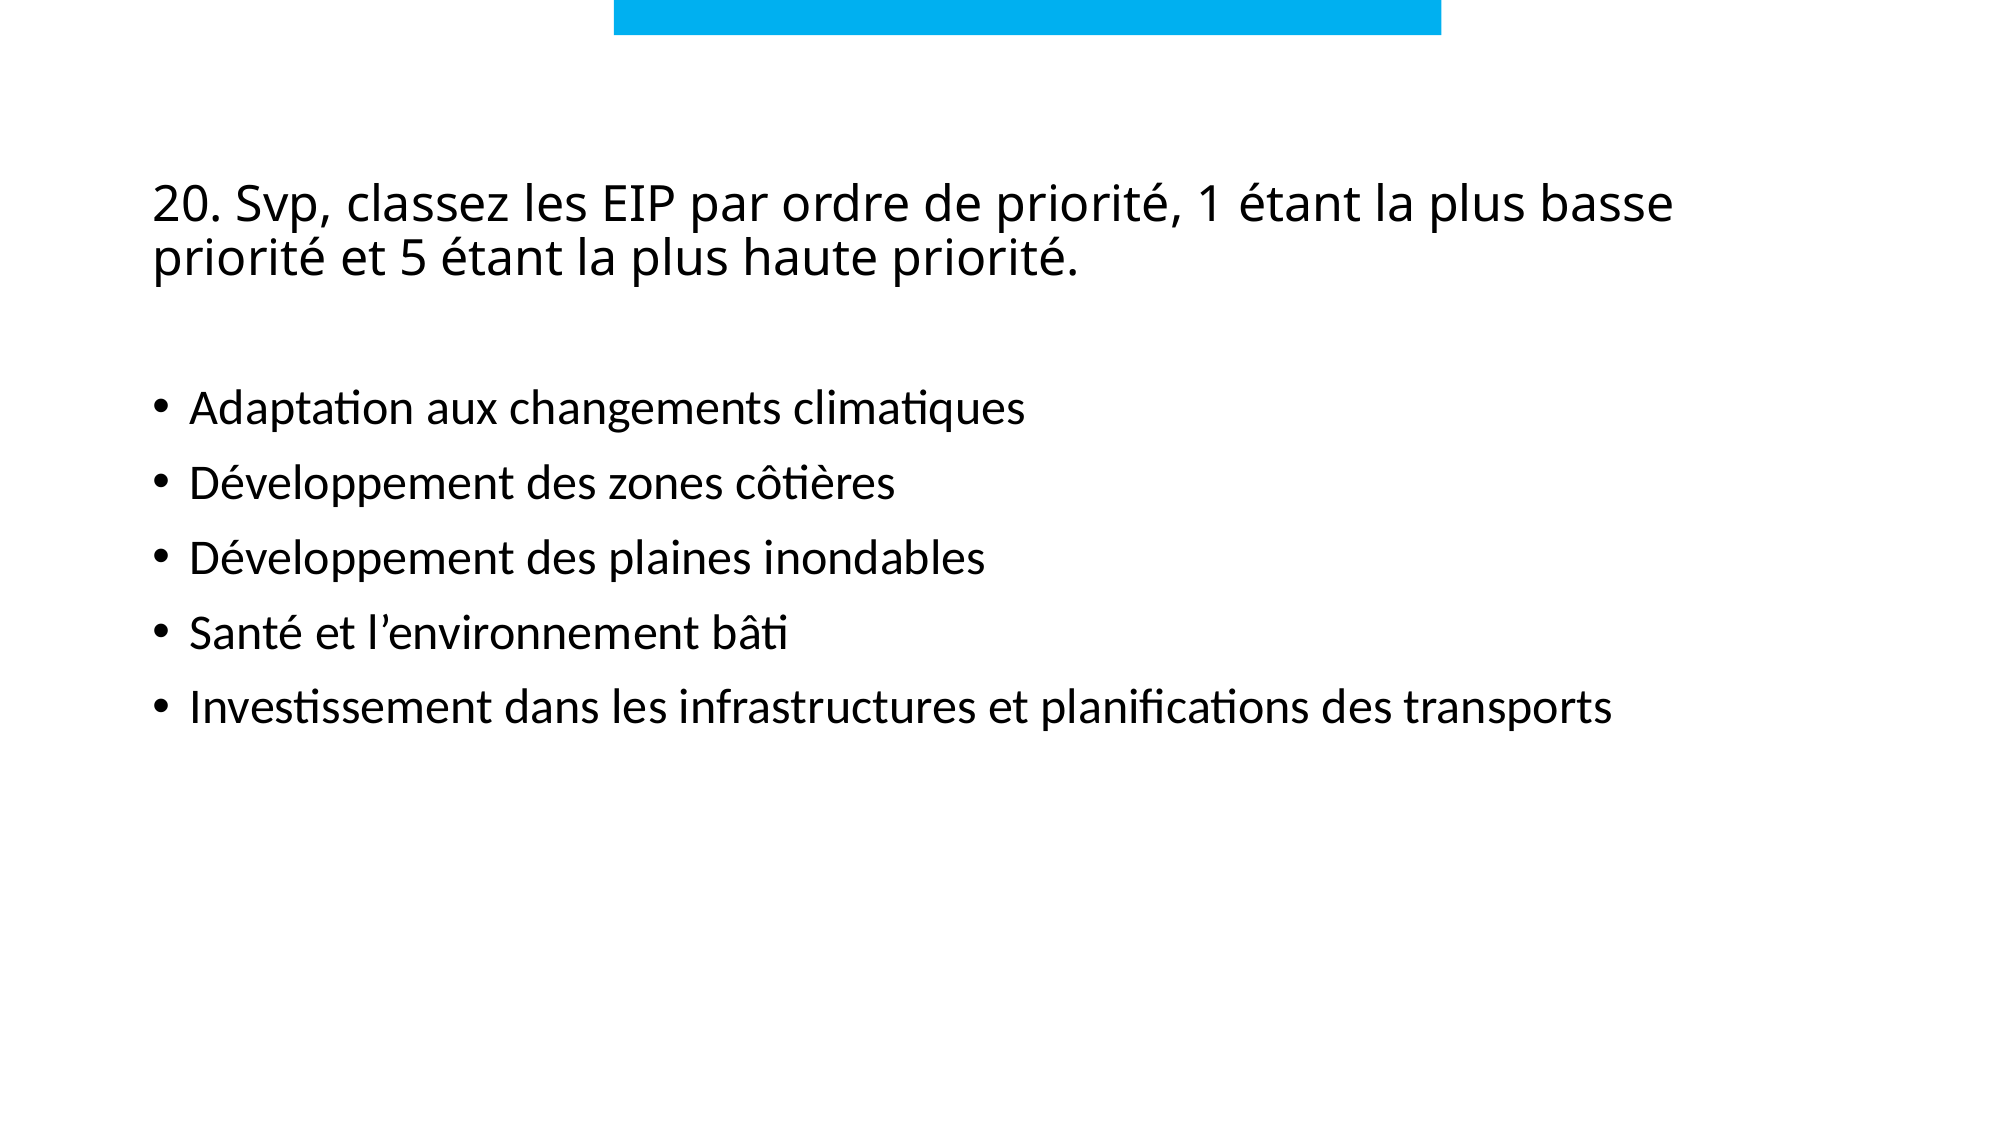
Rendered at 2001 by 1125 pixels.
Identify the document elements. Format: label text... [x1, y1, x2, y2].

text_box Adaptation aux changements climatiques Développement des zones côtières Développement des plaines inondables Santé et l’environnement bâti Investissement dans les infrastructures et planifications des transports [137, 373, 1687, 981]
title 20. Svp, classez les EIP par ordre de priorité, 1 étant la plus basse priorité et 5 étant la plus haute priorité. [137, 132, 1863, 332]
